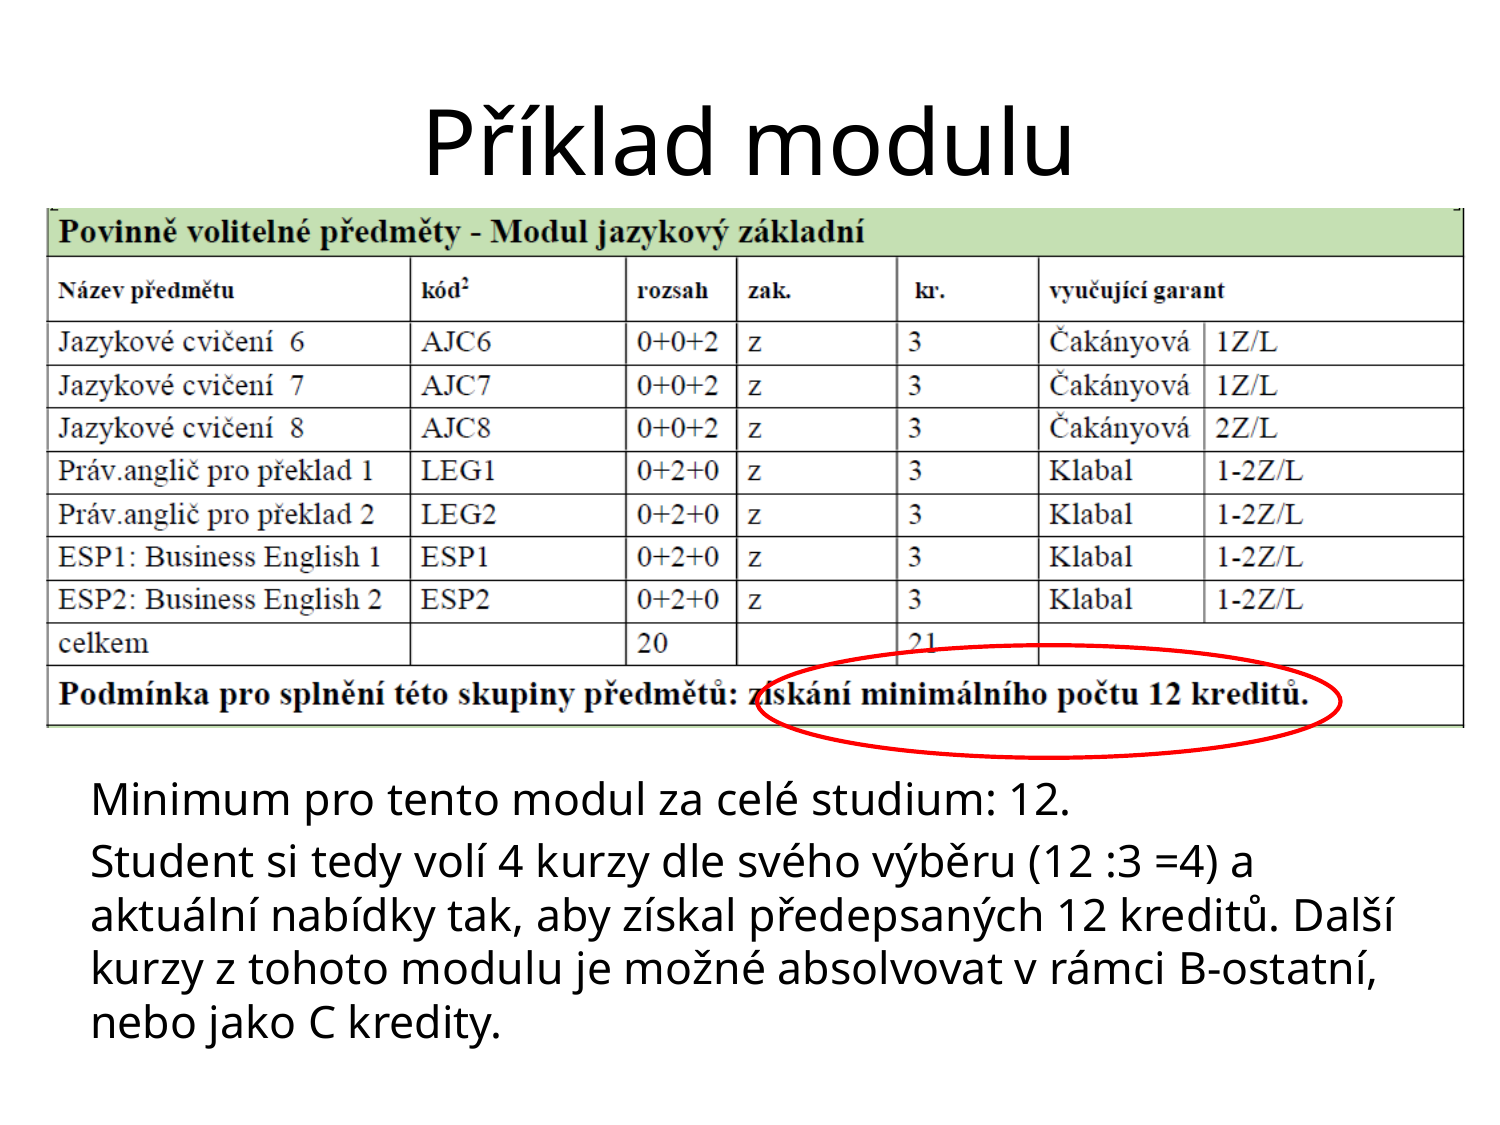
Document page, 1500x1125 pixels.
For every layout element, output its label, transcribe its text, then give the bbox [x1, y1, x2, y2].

picture [41, 207, 1466, 729]
list Minimum pro tento modul za celé studium: 12. Student si tedy volí 4 kurzy dle svého výběru (12 :3 =4) a aktuální nabídky tak, aby získal předepsaných 12 kreditů. Další kurzy z tohoto modulu je možné absolvovat v rámci B-ostatní, nebo jako C kredity. [75, 736, 1425, 1059]
text_box [810, 736, 1288, 760]
title Příklad modulu [75, 45, 1425, 206]
